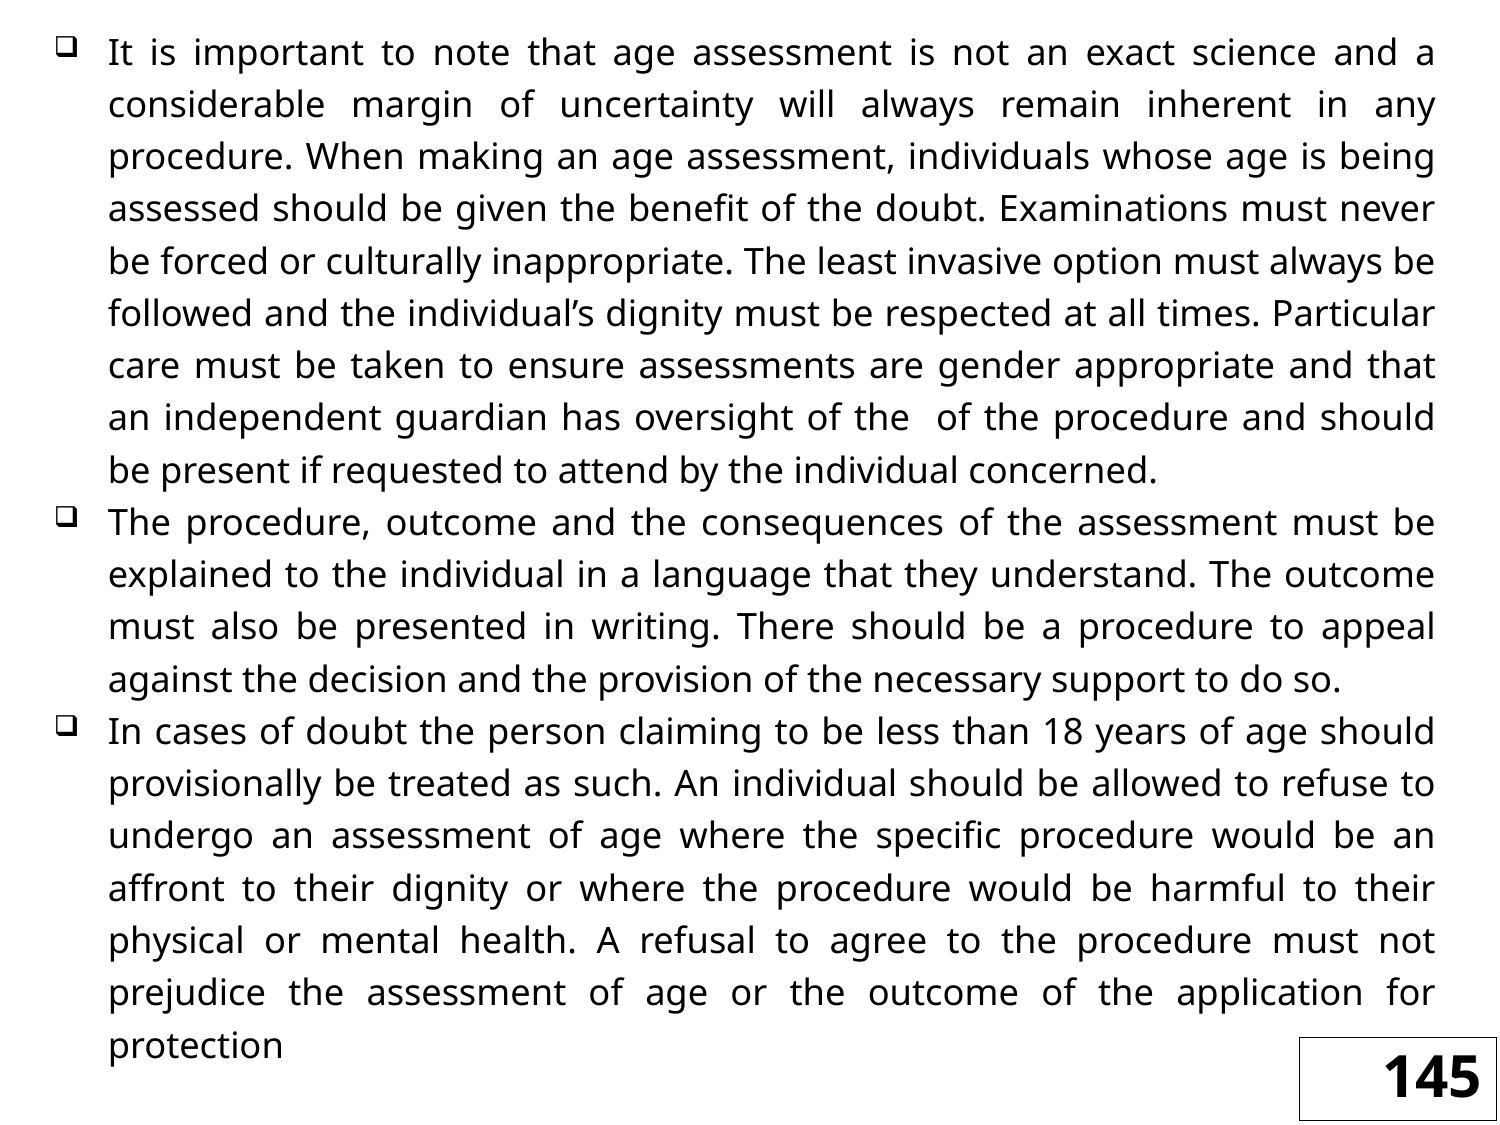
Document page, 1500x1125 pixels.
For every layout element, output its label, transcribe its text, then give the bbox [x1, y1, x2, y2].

list It is important to note that age assessment is not an exact science and a considerable margin of uncertainty will always remain inherent in any procedure. When making an age assessment, individuals whose age is being assessed should be given the benefit of the doubt. Examinations must never be forced or culturally inappropriate. The least invasive option must always be followed and the individual’s dignity must be respected at all times. Particular care must be taken to ensure assessments are gender appropriate and that an independent guardian has oversight of the of the procedure and should be present if requested to attend by the individual concerned. The procedure, outcome and the consequences of the assessment must be explained to the individual in a language that they understand. The outcome must also be presented in writing. There should be a procedure to appeal against the decision and the provision of the necessary support to do so. In cases of doubt the person claiming to be less than 18 years of age should provisionally be treated as such. An individual should be allowed to refuse to undergo an assessment of age where the specific procedure would be an affront to their dignity or where the procedure would be harmful to their physical or mental health. A refusal to agree to the procedure must not prejudice the assessment of age or the outcome of the application for protection [39, 12, 1452, 1097]
slide_number 145 [1299, 1037, 1497, 1121]
